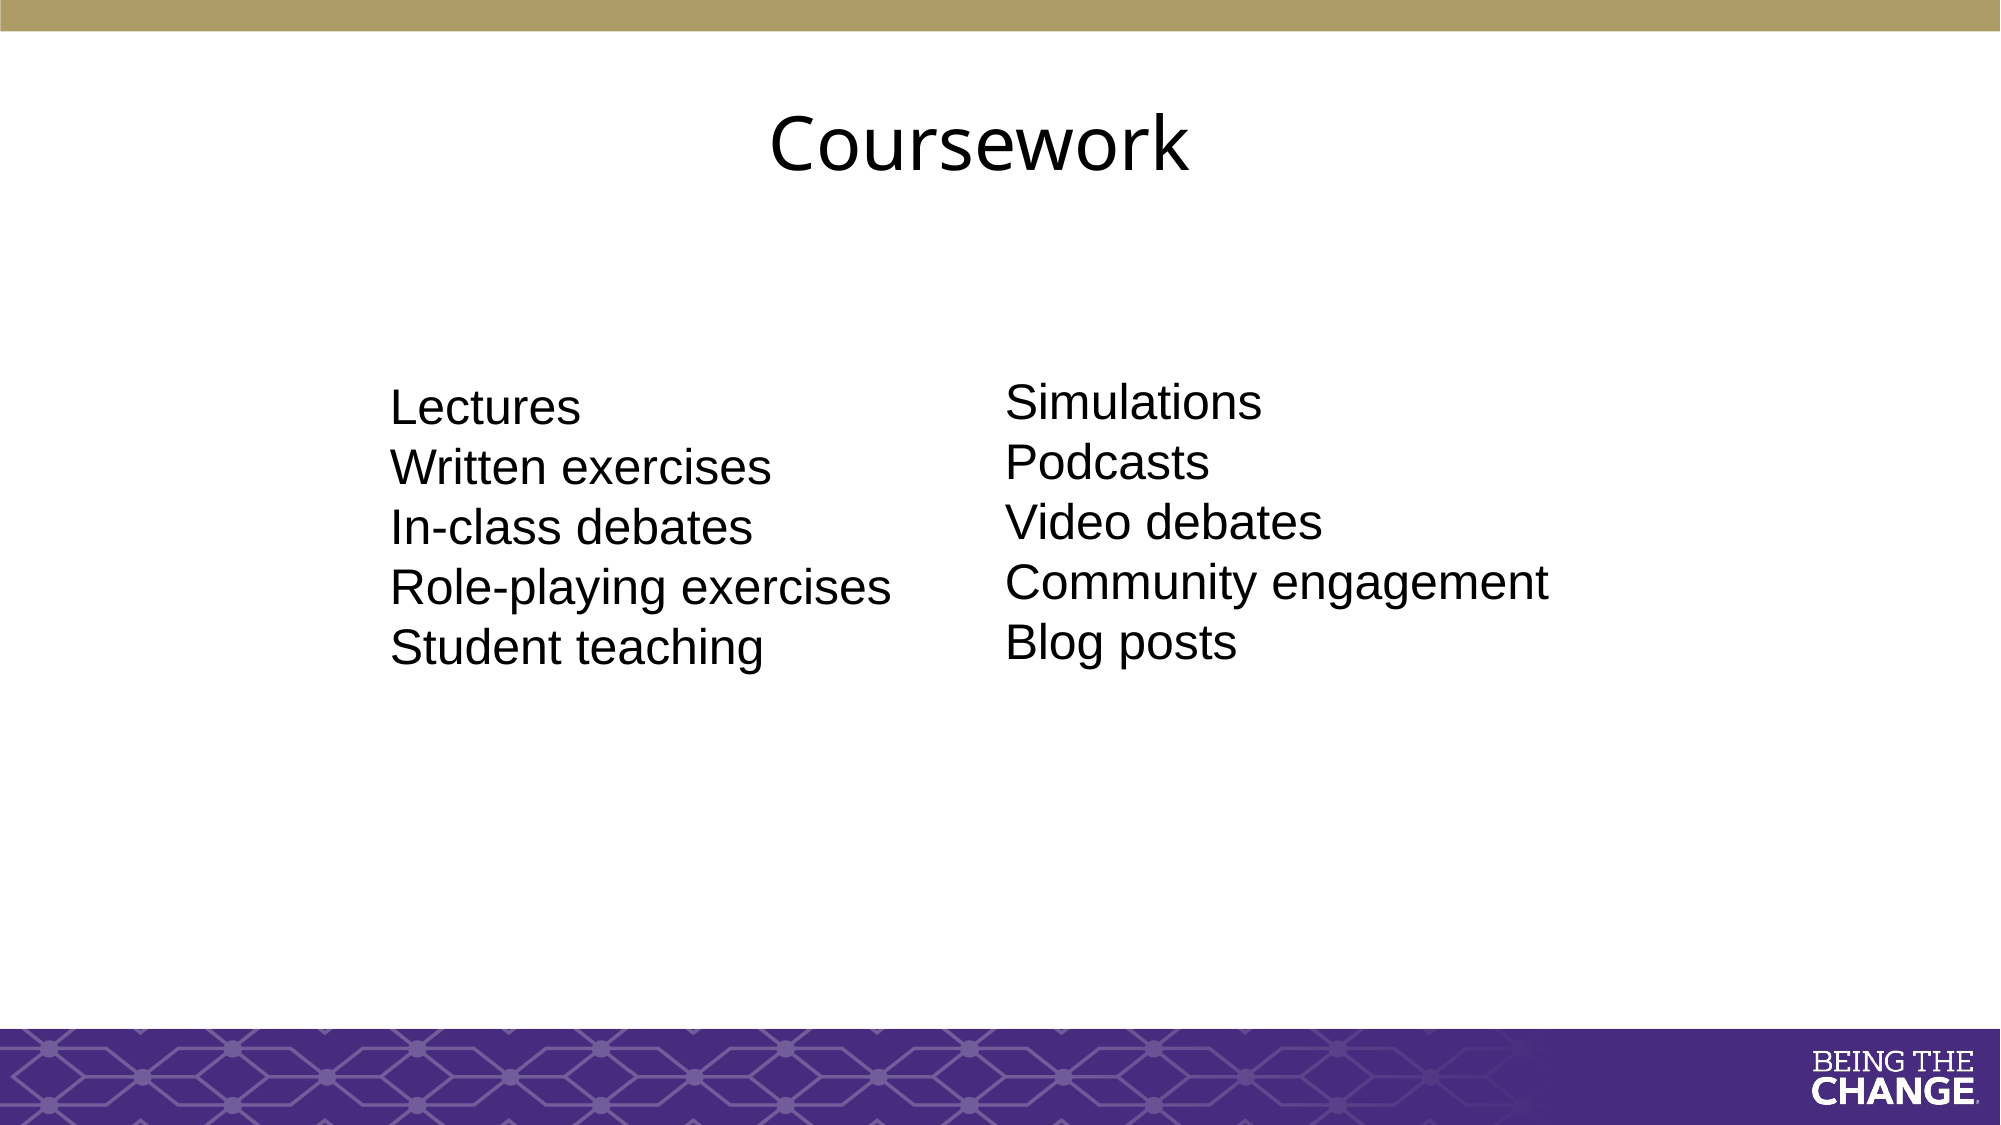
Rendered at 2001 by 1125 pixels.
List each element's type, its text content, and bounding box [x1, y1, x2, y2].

text_box Simulations Podcasts Video debates Community engagement Blog posts [989, 362, 1578, 918]
text_box Lectures Written exercises In-class debates Role-playing exercises Student teaching [374, 367, 913, 983]
picture [0, 495, 2000, 1125]
title Coursework [117, 37, 1843, 255]
